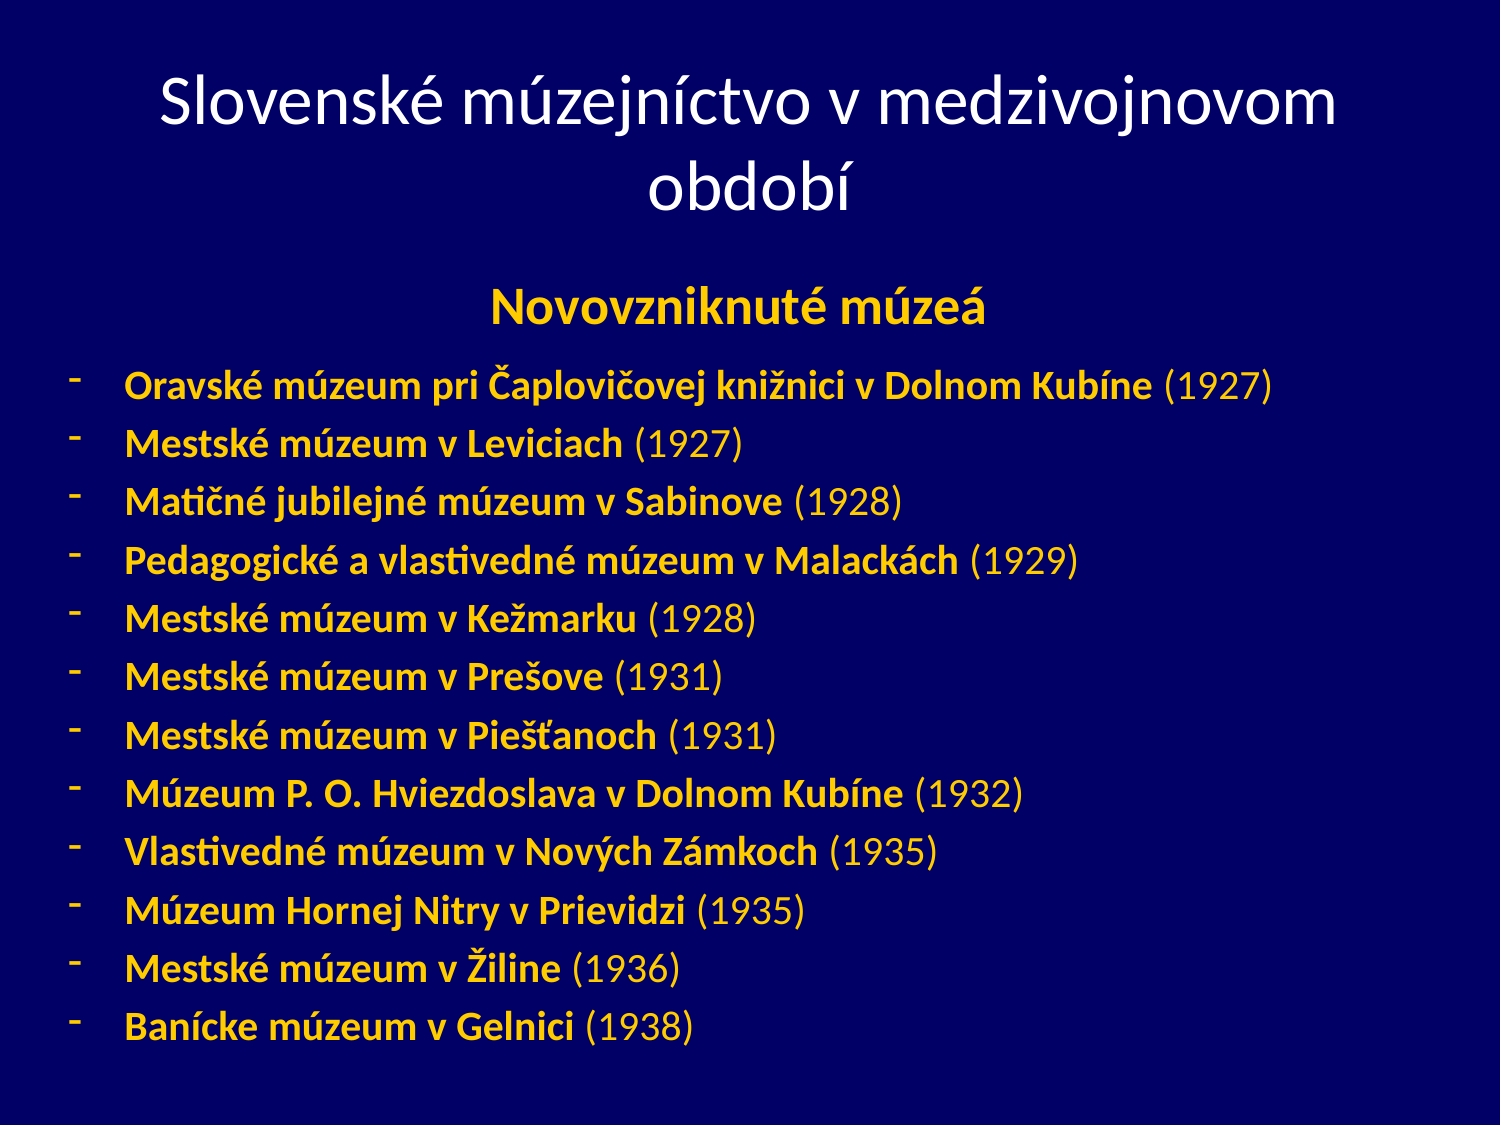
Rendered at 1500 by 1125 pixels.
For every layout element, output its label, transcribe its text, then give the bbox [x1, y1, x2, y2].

title Slovenské múzejníctvo v medzivojnovom období [75, 45, 1425, 233]
list Novovzniknuté múzeá [53, 262, 1425, 349]
text_box Oravské múzeum pri Čaplovičovej knižnici v Dolnom Kubíne (1927) Mestské múzeum v Leviciach (1927) Matičné jubilejné múzeum v Sabinove (1928) Pedagogické a vlastivedné múzeum v Malackách (1929) Mestské múzeum v Kežmarku (1928) Mestské múzeum v Prešove (1931) Mestské múzeum v Piešťanoch (1931) Múzeum P. O. Hviezdoslava v Dolnom Kubíne (1932) Vlastivedné múzeum v Nových Zámkoch (1935) Múzeum Hornej Nitry v Prievidzi (1935) Mestské múzeum v Žiline (1936) Banícke múzeum v Gelnici (1938) [53, 349, 1447, 1106]
